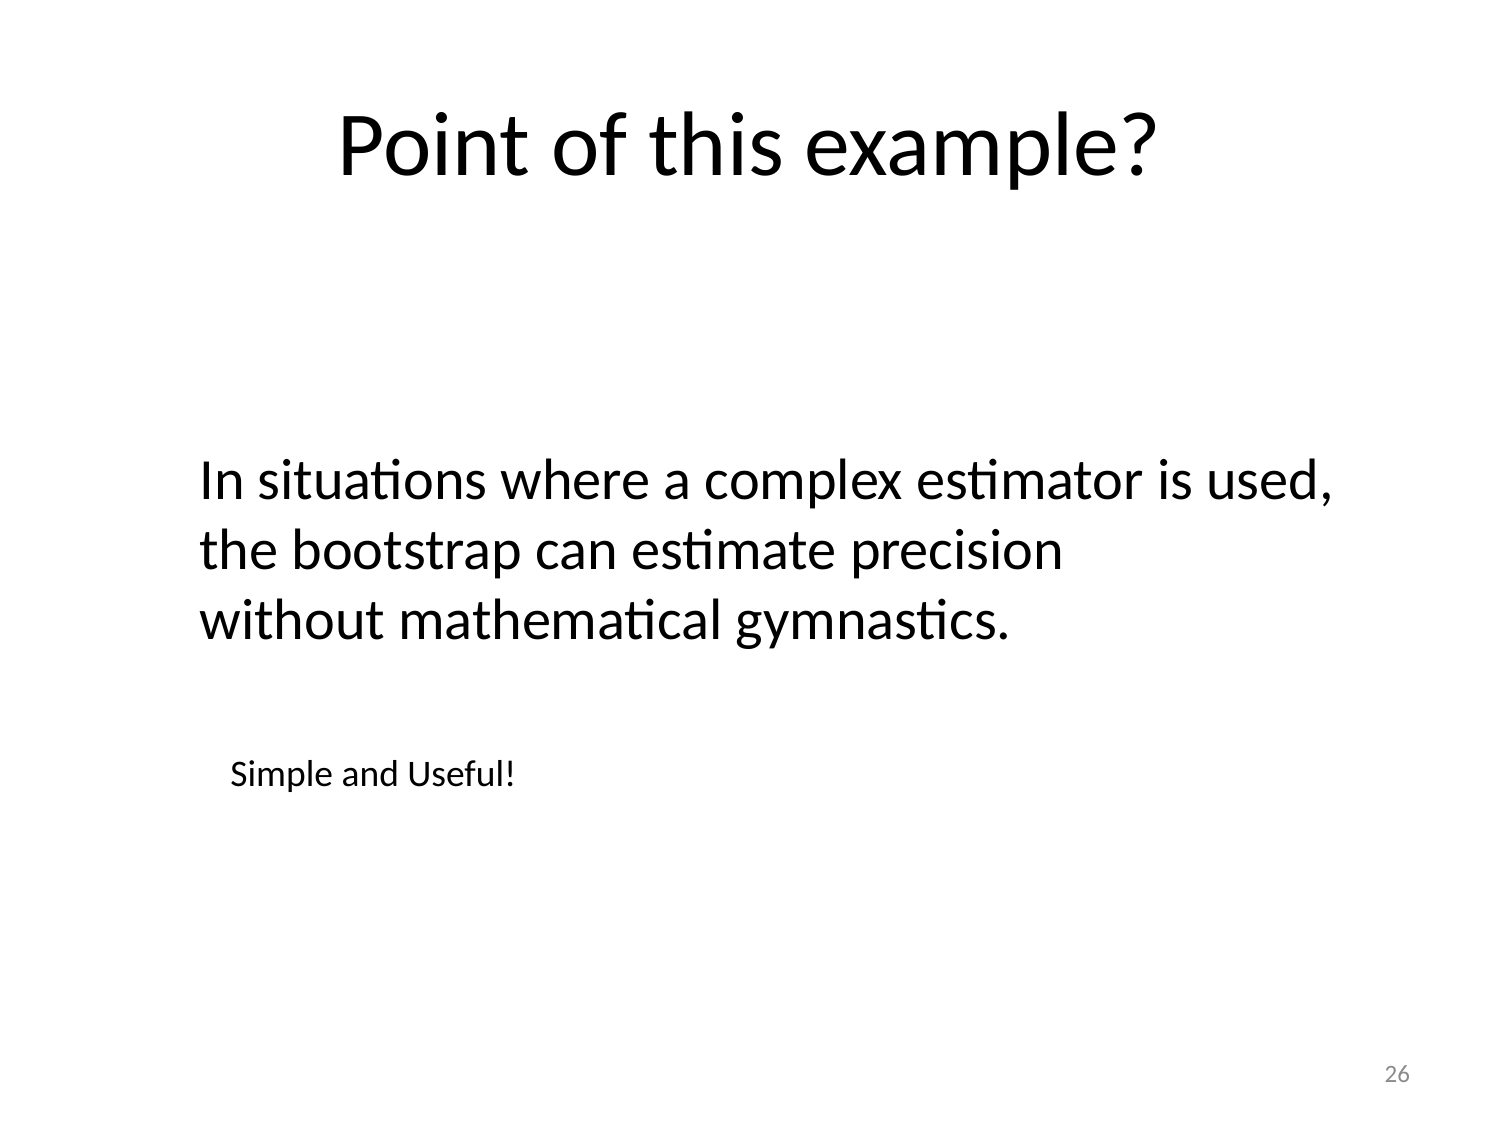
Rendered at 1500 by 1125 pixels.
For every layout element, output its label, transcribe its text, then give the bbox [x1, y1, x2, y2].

text_box In situations where a complex estimator is used, the bootstrap can estimate precision without mathematical gymnastics. [184, 433, 1363, 659]
title Point of this example? [75, 45, 1425, 233]
text_box Simple and Useful! [215, 741, 532, 802]
slide_number 26 [1074, 1042, 1425, 1103]
